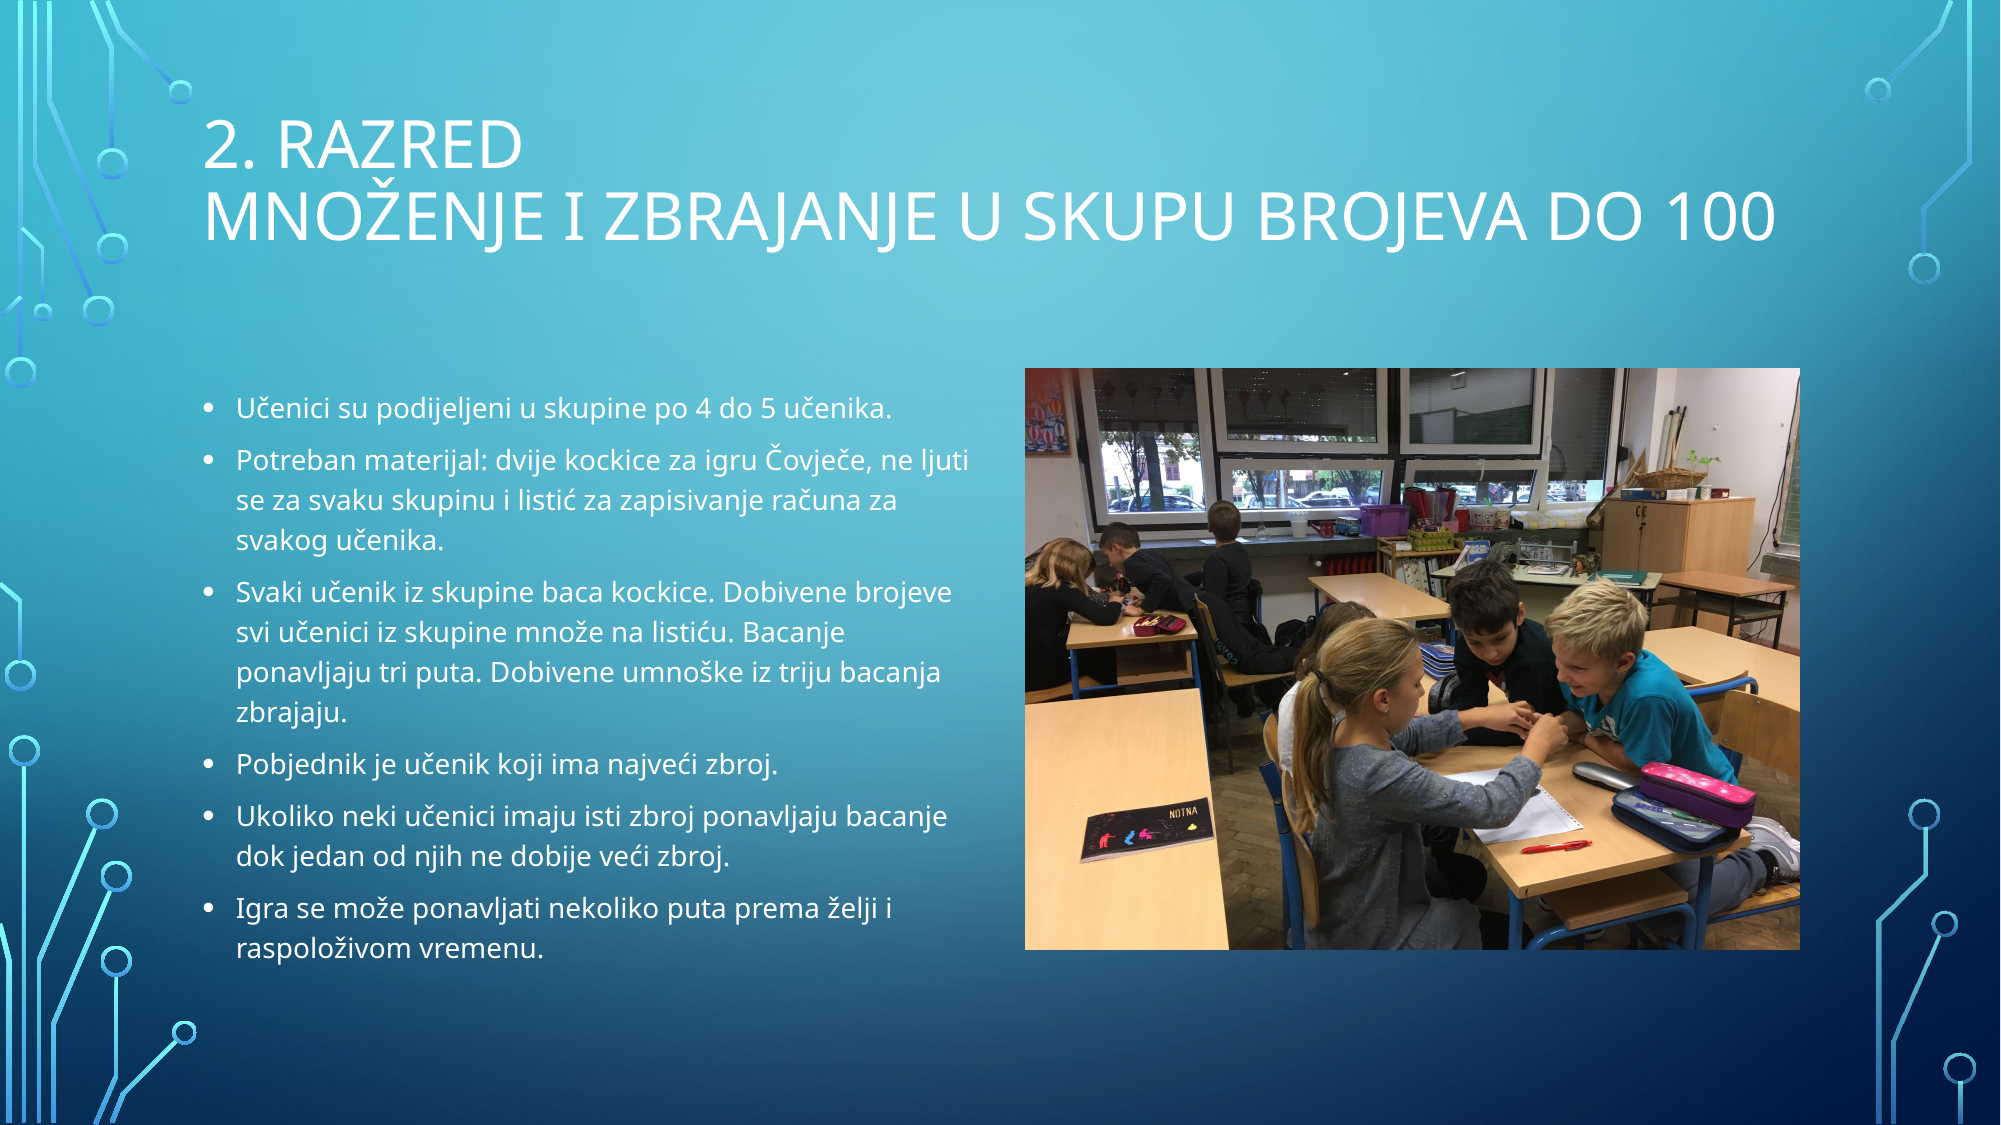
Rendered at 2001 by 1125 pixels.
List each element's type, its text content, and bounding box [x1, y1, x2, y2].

title 2. Razred Množenje i zbrajanje u skupu brojeva do 100 [187, 101, 1813, 344]
list Učenici su podijeljeni u skupine po 4 do 5 učenika. Potreban materijal: dvije kockice za igru Čovječe, ne ljuti se za svaku skupinu i listić za zapisivanje računa za svakog učenika. Svaki učenik iz skupine baca kockice. Dobivene brojeve svi učenici iz skupine množe na listiću. Bacanje ponavljaju tri puta. Dobivene umnoške iz triju bacanja zbrajaju. Pobjednik je učenik koji ima najveći zbroj. Ukoliko neki učenici imaju isti zbroj ponavljaju bacanje dok jedan od njih ne dobije veći zbroj. Igra se može ponavljati nekoliko puta prema želji i raspoloživom vremenu. [187, 324, 988, 978]
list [1024, 368, 1800, 951]
